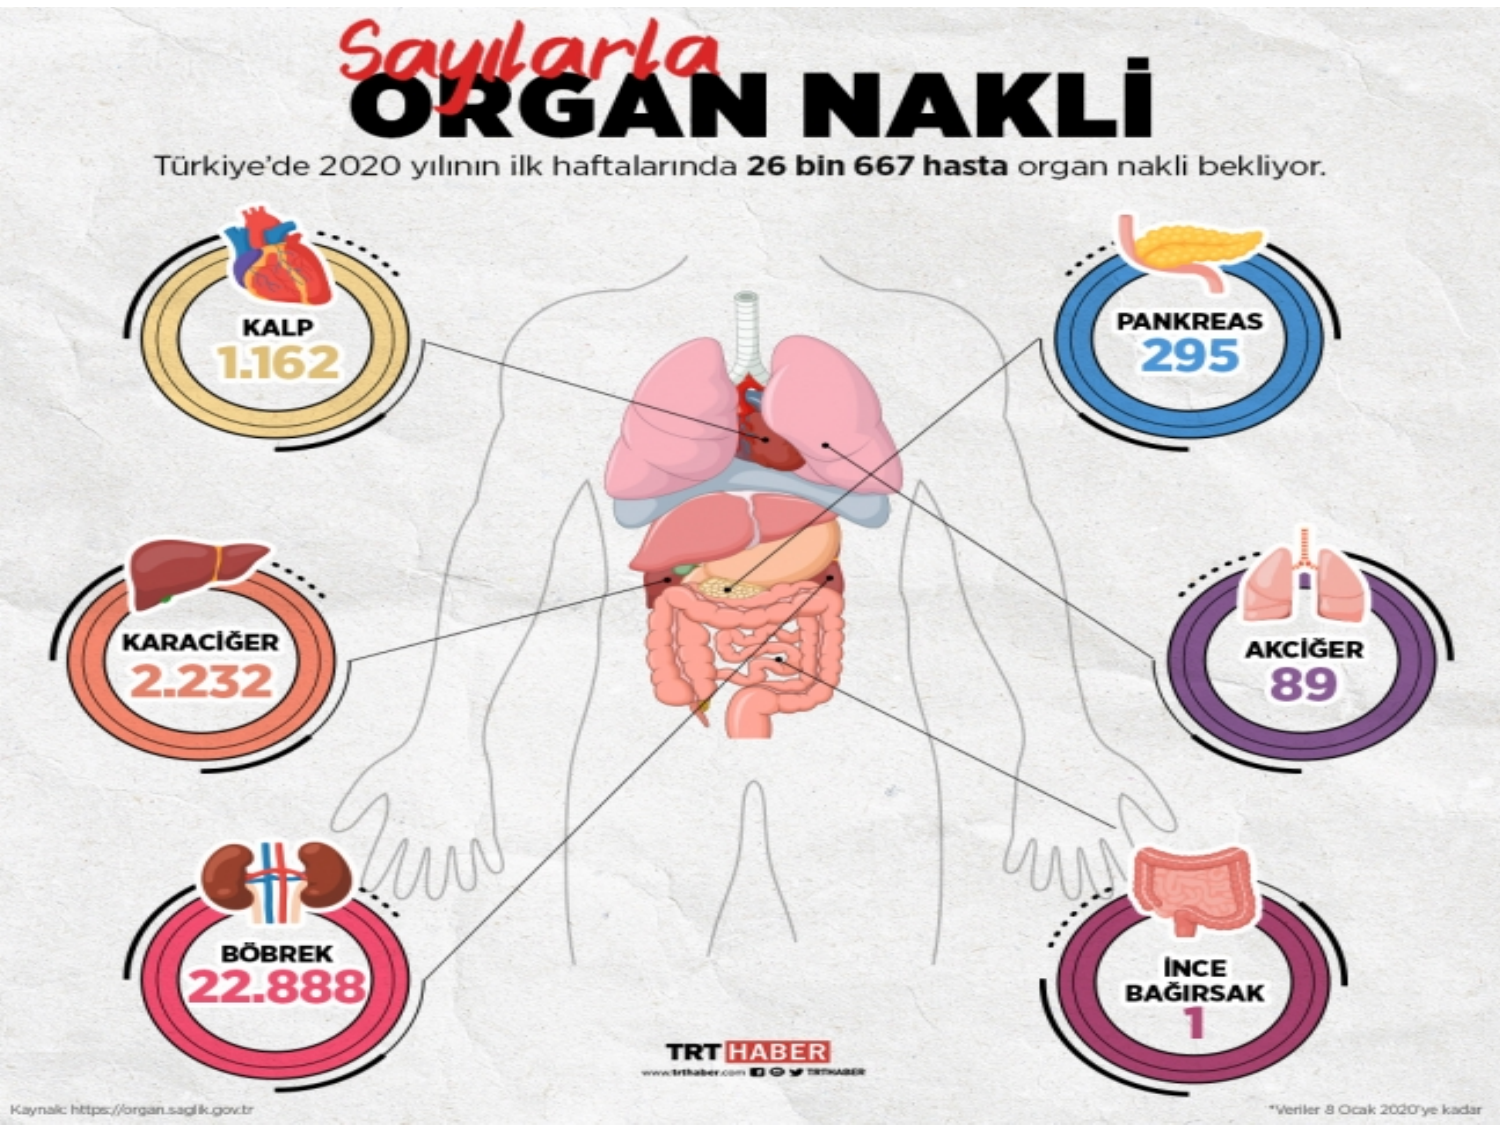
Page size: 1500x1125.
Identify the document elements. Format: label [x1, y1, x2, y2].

list [0, 7, 1500, 1125]
